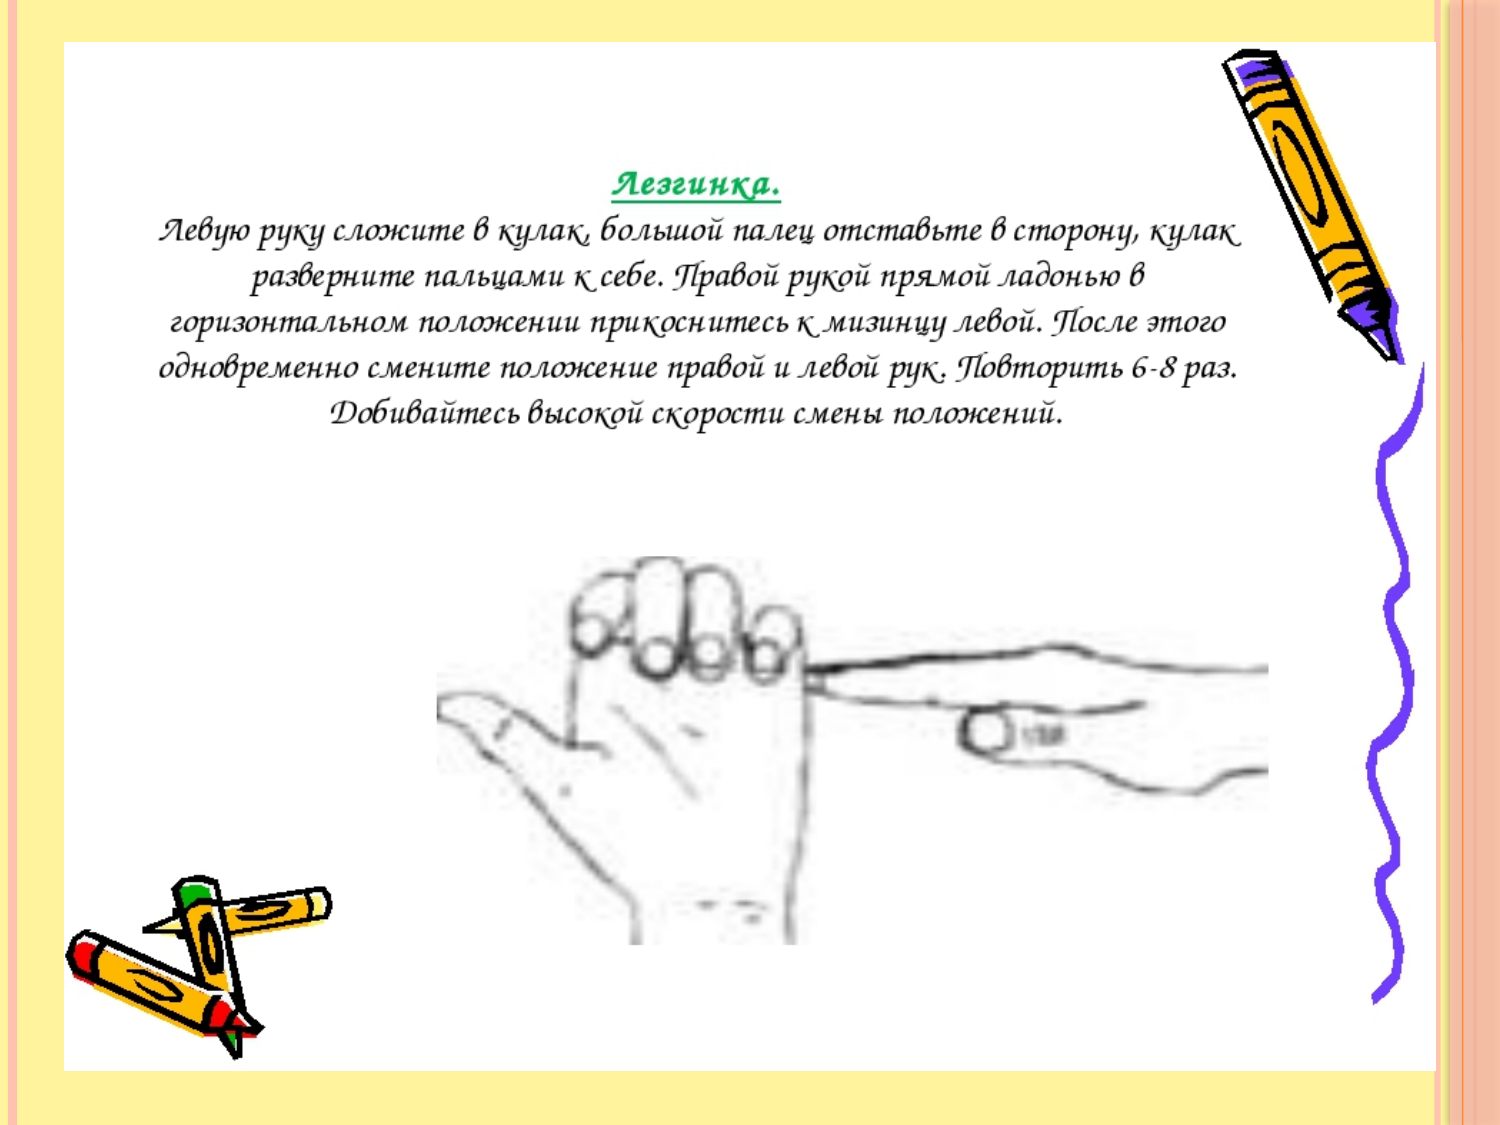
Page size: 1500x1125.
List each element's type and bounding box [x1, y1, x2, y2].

picture [64, 42, 1436, 1071]
